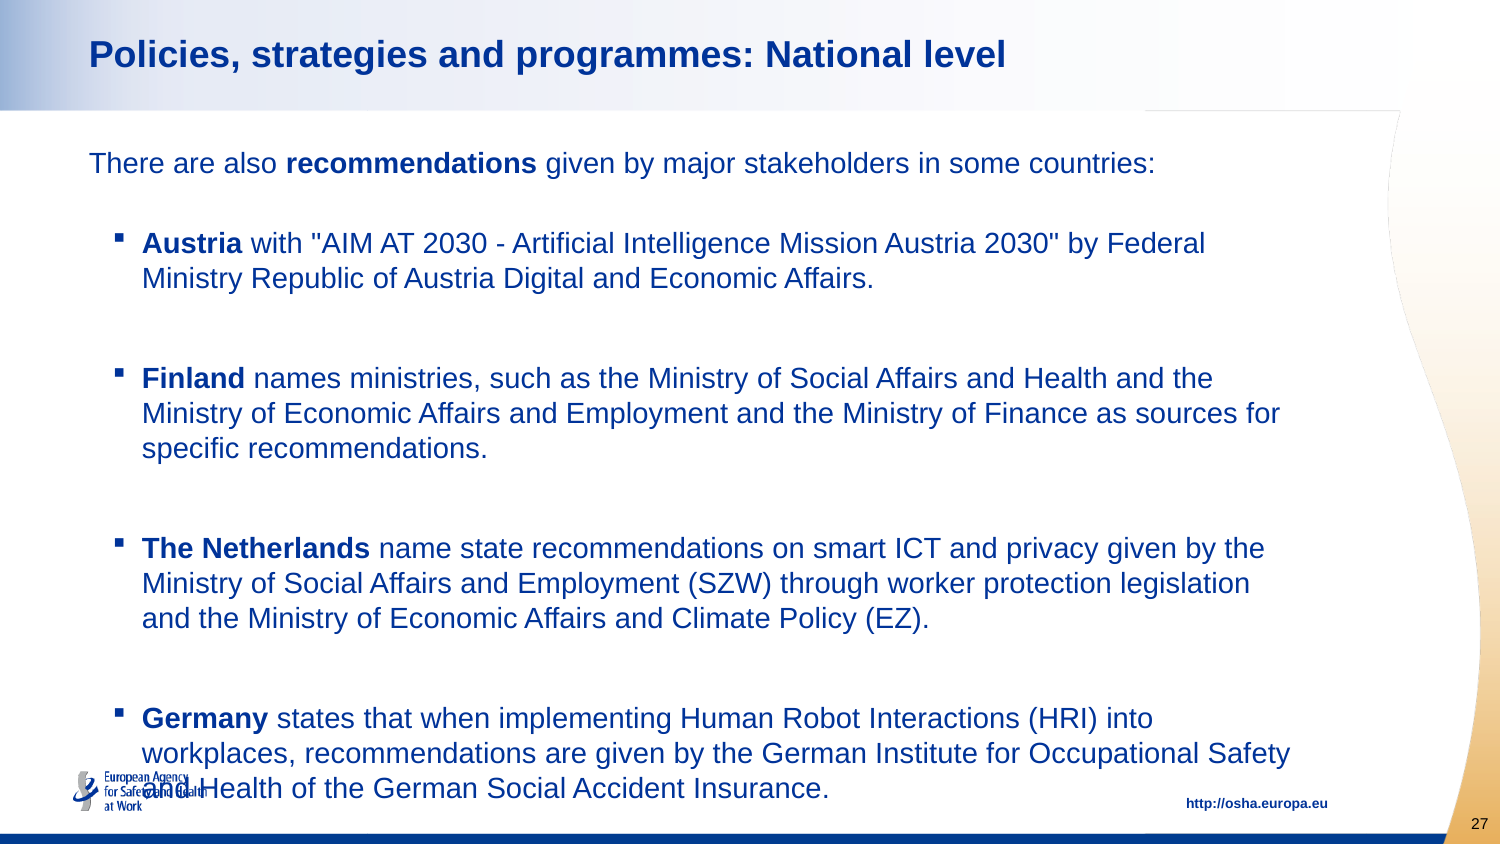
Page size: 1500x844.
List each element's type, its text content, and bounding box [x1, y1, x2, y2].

picture [0, 0, 1500, 844]
title Policies, strategies and programmes: National level [73, 22, 1314, 83]
list There are also recommendations given by major stakeholders in some countries: Austria with "AIM AT 2030 - Artificial Intelligence Mission Austria 2030" by Federal Ministry Republic of Austria Digital and Economic Affairs. Finland names ministries, such as the Ministry of Social Affairs and Health and the Ministry of Economic Affairs and Employment and the Ministry of Finance as sources for specific recommendations. The Netherlands name state recommendations on smart ICT and privacy given by the Ministry of Social Affairs and Employment (SZW) through worker protection legislation and the Ministry of Economic Affairs and Climate Policy (EZ). Germany states that when implementing Human Robot Interactions (HRI) into workplaces, recommendations are given by the German Institute for Occupational Safety and Health of the German Social Accident Insurance. [73, 137, 1314, 824]
